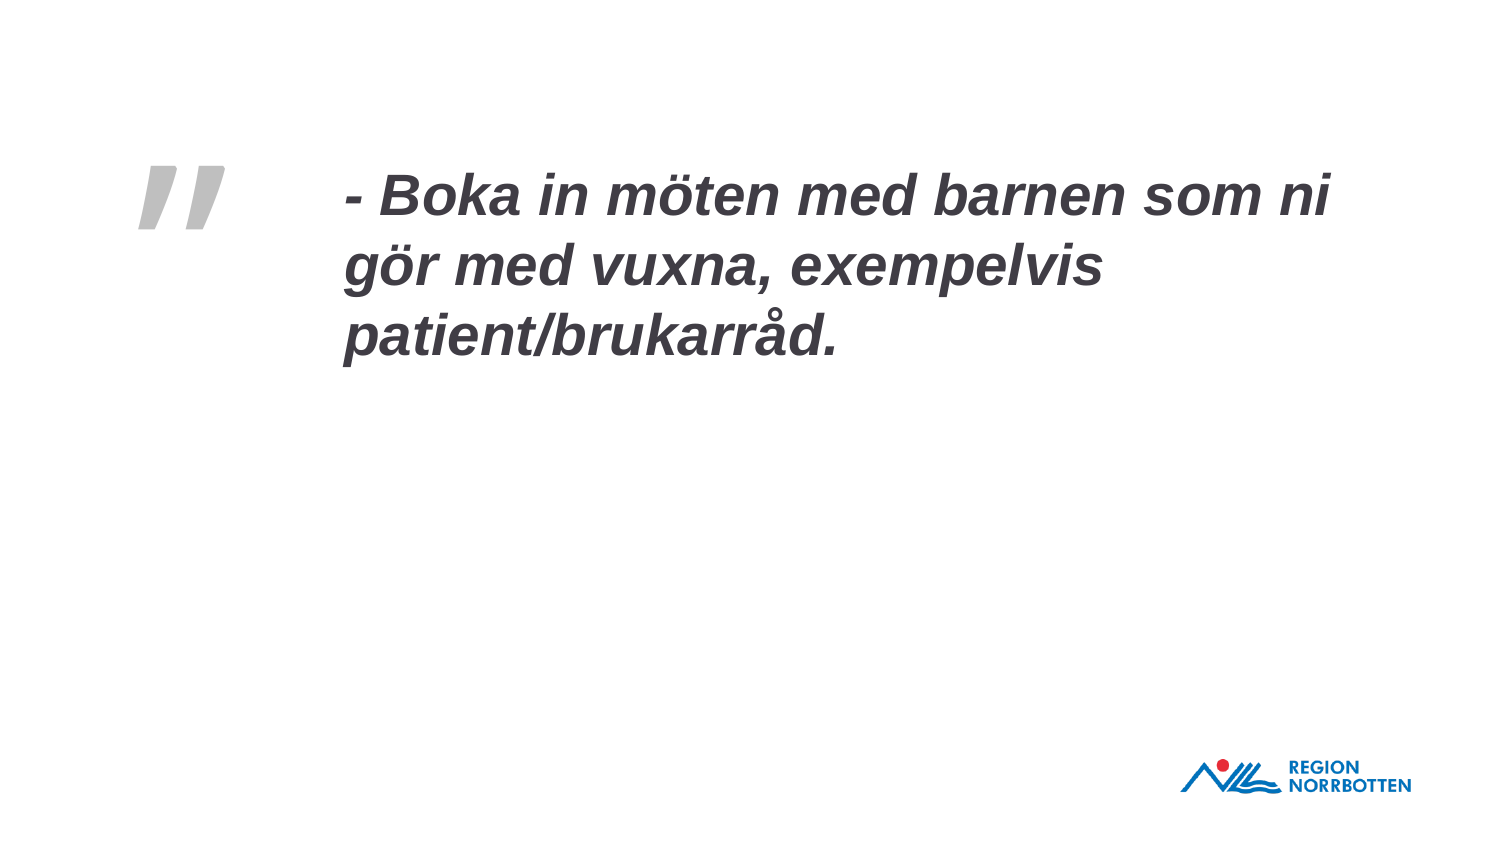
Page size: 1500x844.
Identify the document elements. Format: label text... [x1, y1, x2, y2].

picture [1170, 749, 1423, 803]
title - Boka in möten med barnen som ni gör med vuxna, exempelvis patient/brukarråd. [329, 150, 1350, 694]
